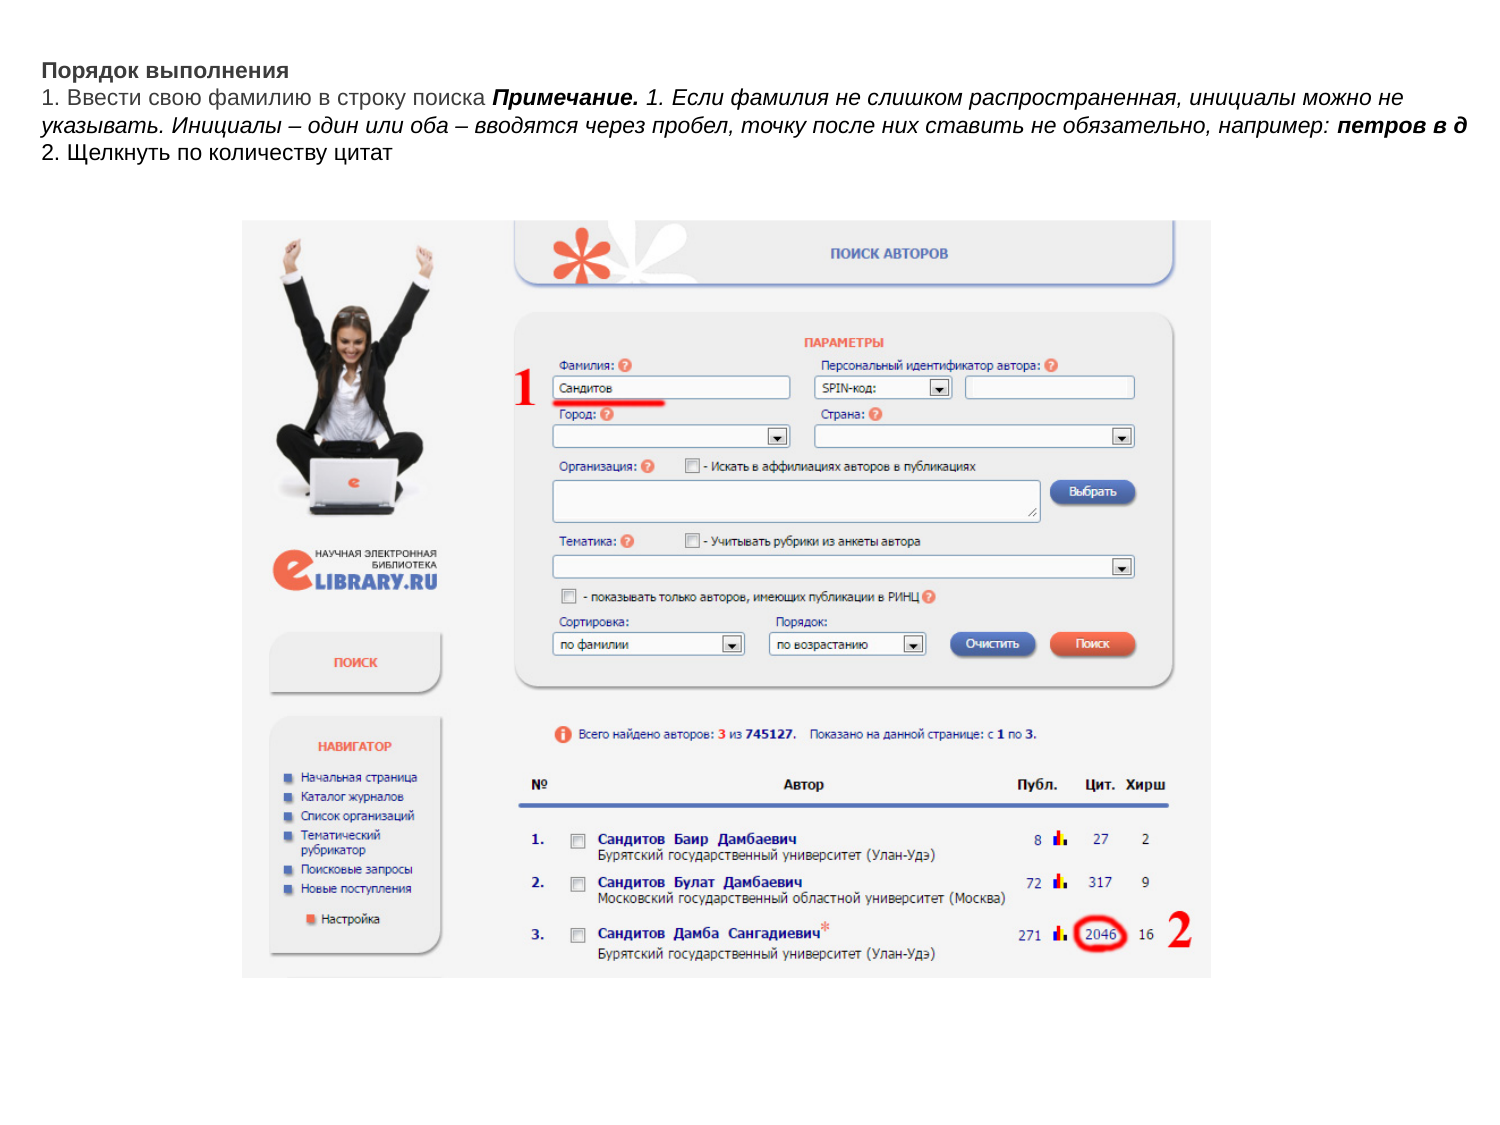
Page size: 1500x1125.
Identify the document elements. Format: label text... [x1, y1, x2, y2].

picture [241, 219, 1211, 978]
text_box Порядок выполнения 1. Ввести свою фамилию в строку поиска Примечание. 1. Если фамилия не слишком распространенная, инициалы можно не указывать. Инициалы – один или оба – вводятся через пробел, точку после них ставить не обязательно, например: петров в д 2. Щелкнуть по количеству цитат [41, 55, 1471, 221]
